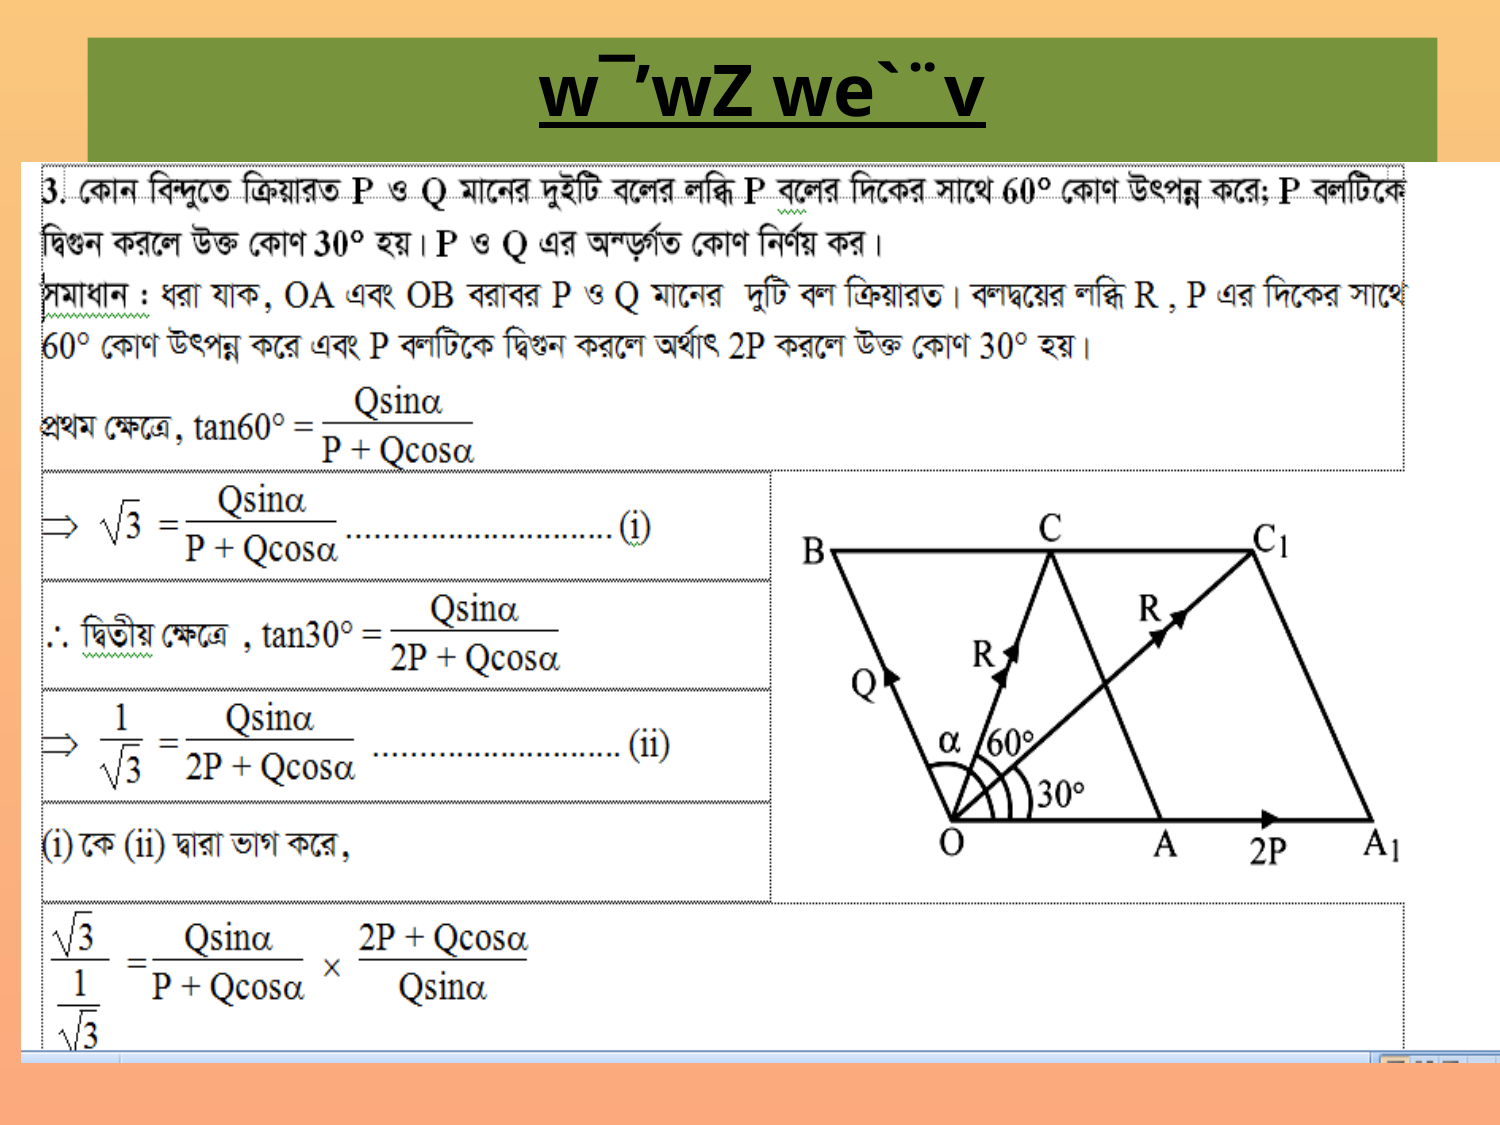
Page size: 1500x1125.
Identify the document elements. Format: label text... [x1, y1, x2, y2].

title w¯’wZ we`¨v [87, 37, 1438, 160]
picture [21, 162, 1500, 1063]
